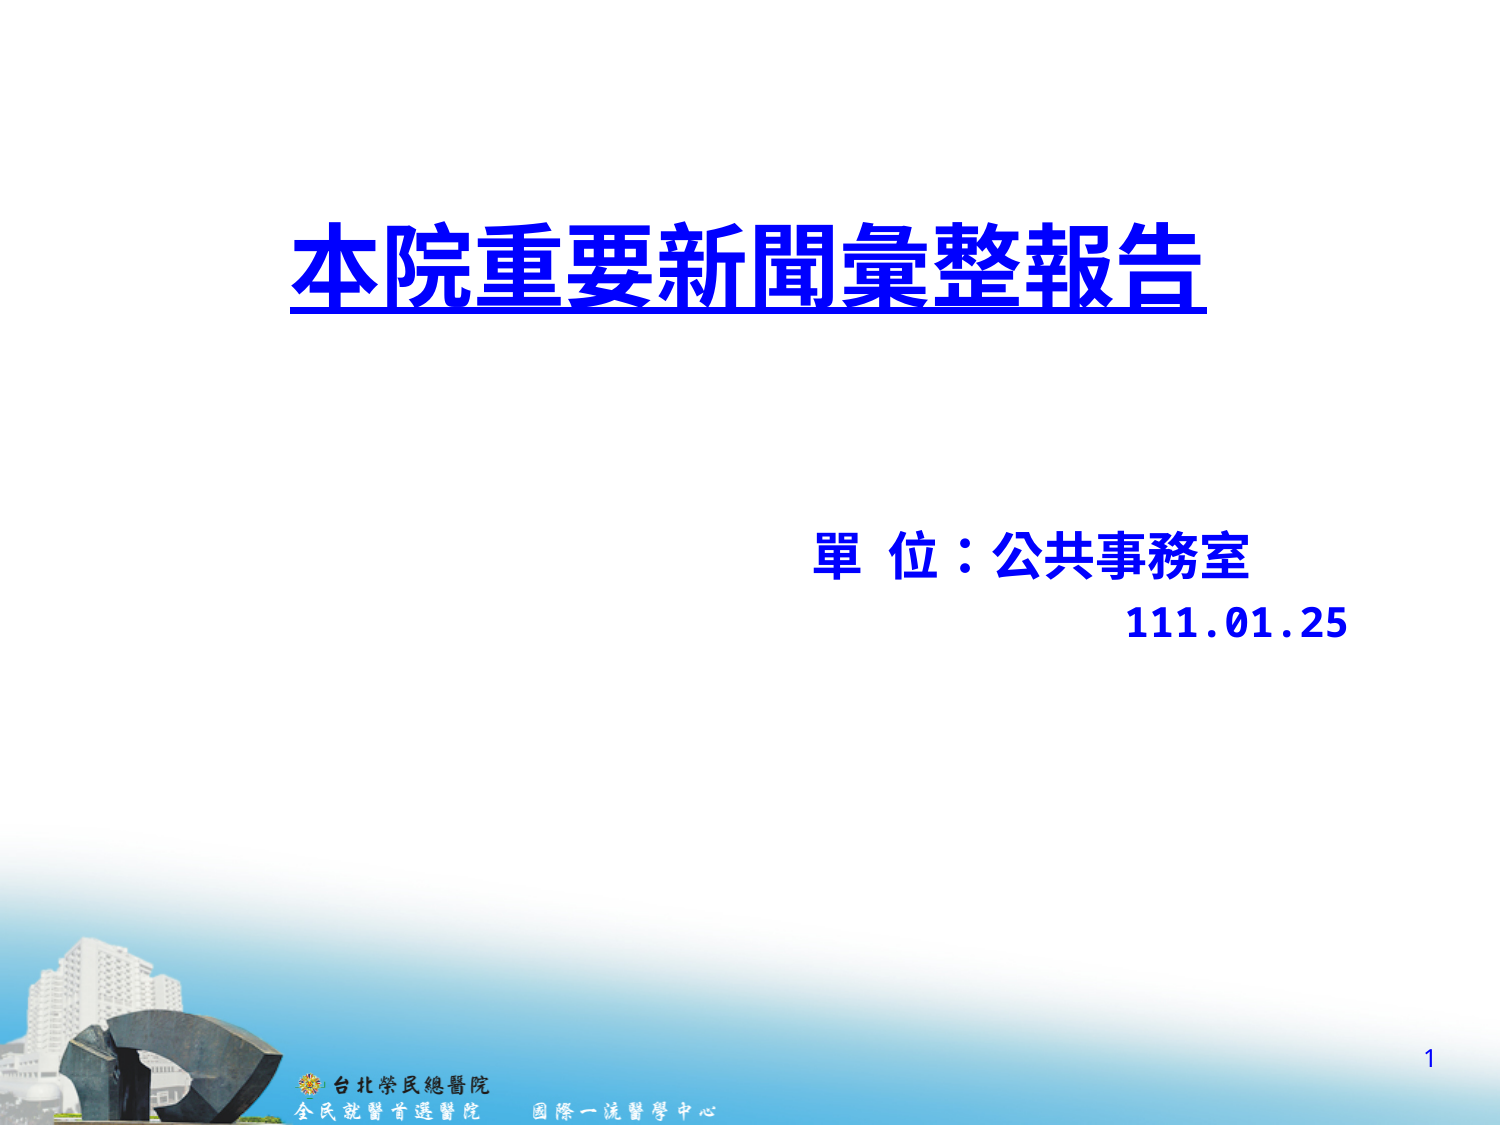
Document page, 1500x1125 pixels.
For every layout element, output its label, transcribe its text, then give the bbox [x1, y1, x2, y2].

title 本院重要新聞彙整報告 [73, 184, 1424, 327]
picture [0, 0, 1500, 1125]
text_box 單 位：公共事務室 111.01.25 [797, 479, 1305, 693]
text_box 1 [1340, 1034, 1452, 1080]
